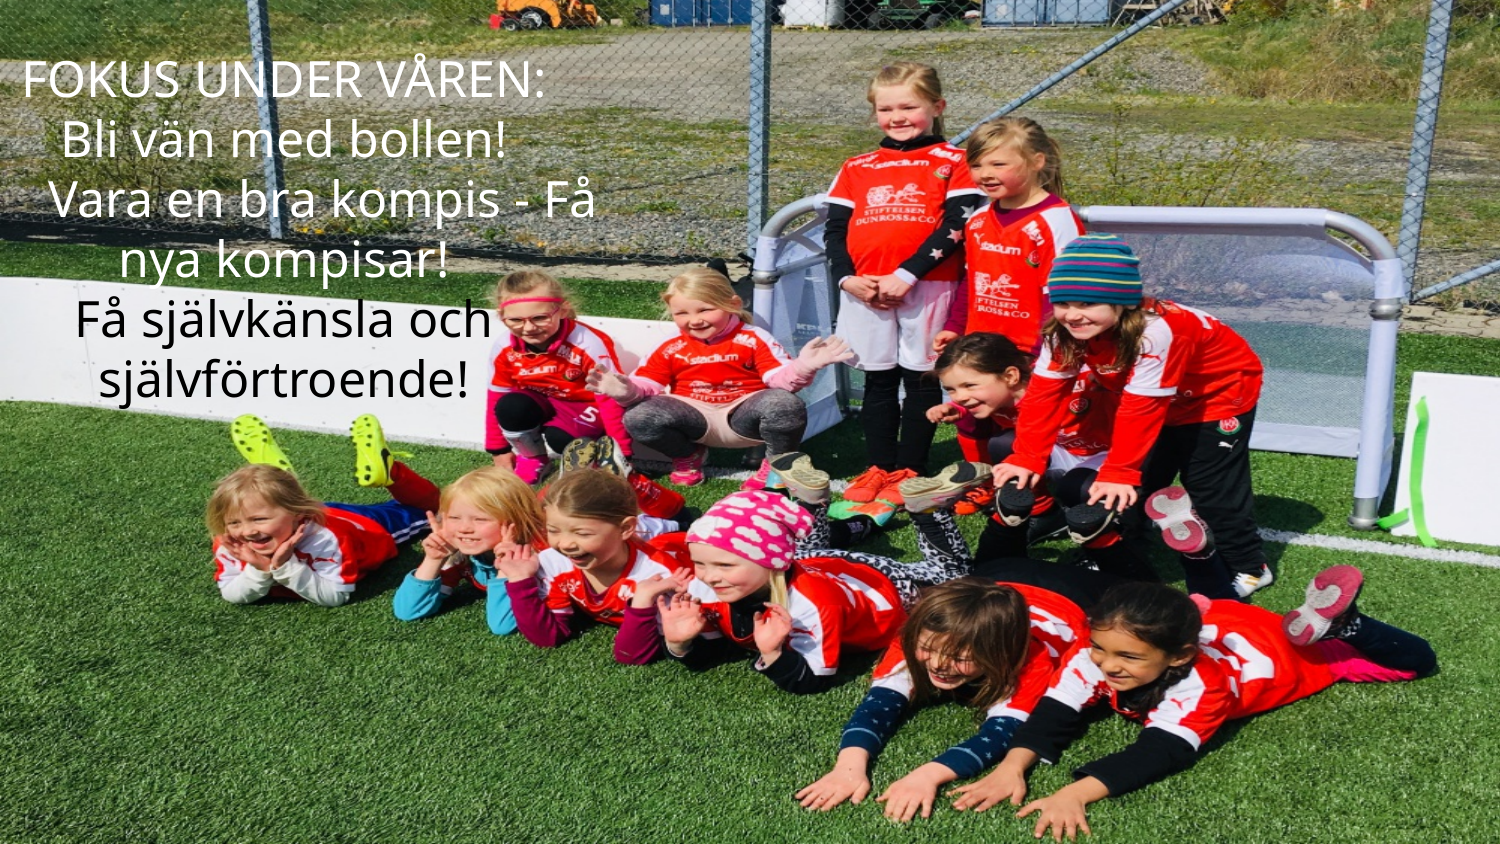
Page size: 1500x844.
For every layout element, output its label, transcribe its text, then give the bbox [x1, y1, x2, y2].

text_box FOKUS UNDER VÅREN: Bli vän med bollen! Vara en bra kompis - Få nya kompisar! Få självkänsla och självförtroende! [0, 0, 614, 462]
picture [0, 0, 1500, 844]
